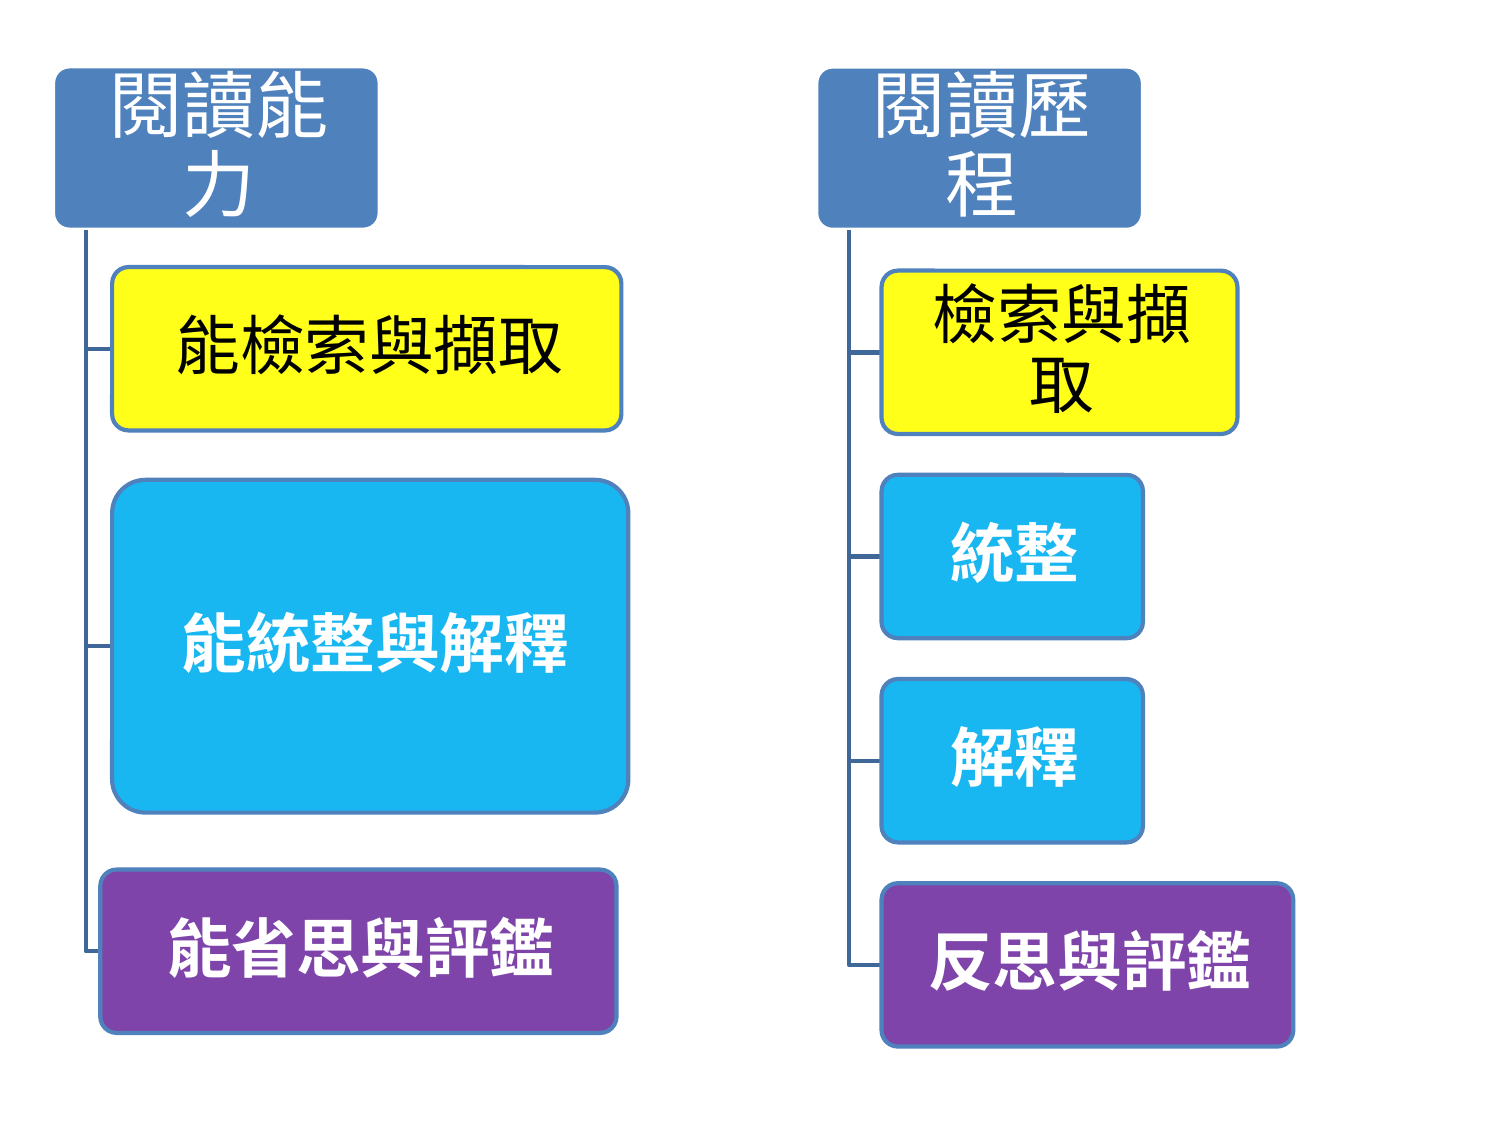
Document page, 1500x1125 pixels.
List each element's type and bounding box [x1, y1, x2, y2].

text_box [52, 66, 1459, 1047]
